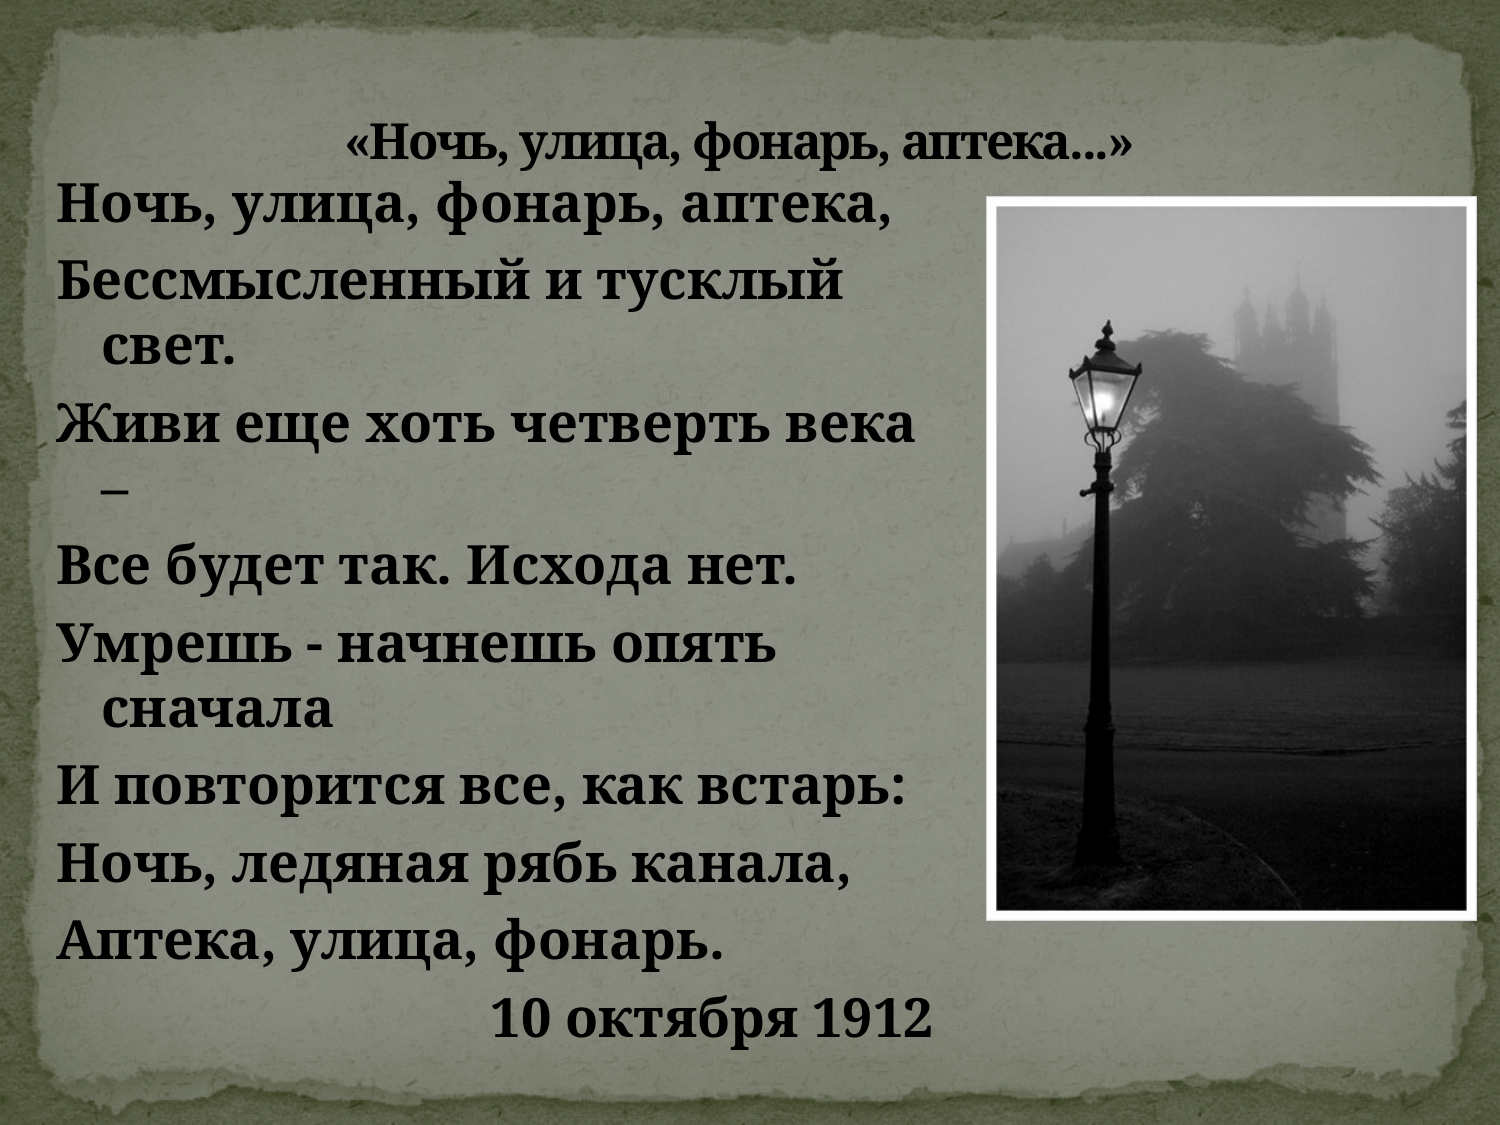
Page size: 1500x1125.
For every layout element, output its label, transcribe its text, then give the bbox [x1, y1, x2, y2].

title «Ночь, улица, фонарь, аптека...» [64, 101, 1415, 237]
picture [986, 196, 1477, 921]
list Ночь, улица, фонарь, аптека, Бессмысленный и тусклый свет. Живи еще хоть четверть века – Все будет так. Исхода нет. Умрешь - начнешь опять сначала И повторится все, как встарь: Ночь, ледяная рябь канала, Аптека, улица, фонарь. 10 октября 1912 [41, 160, 963, 1000]
